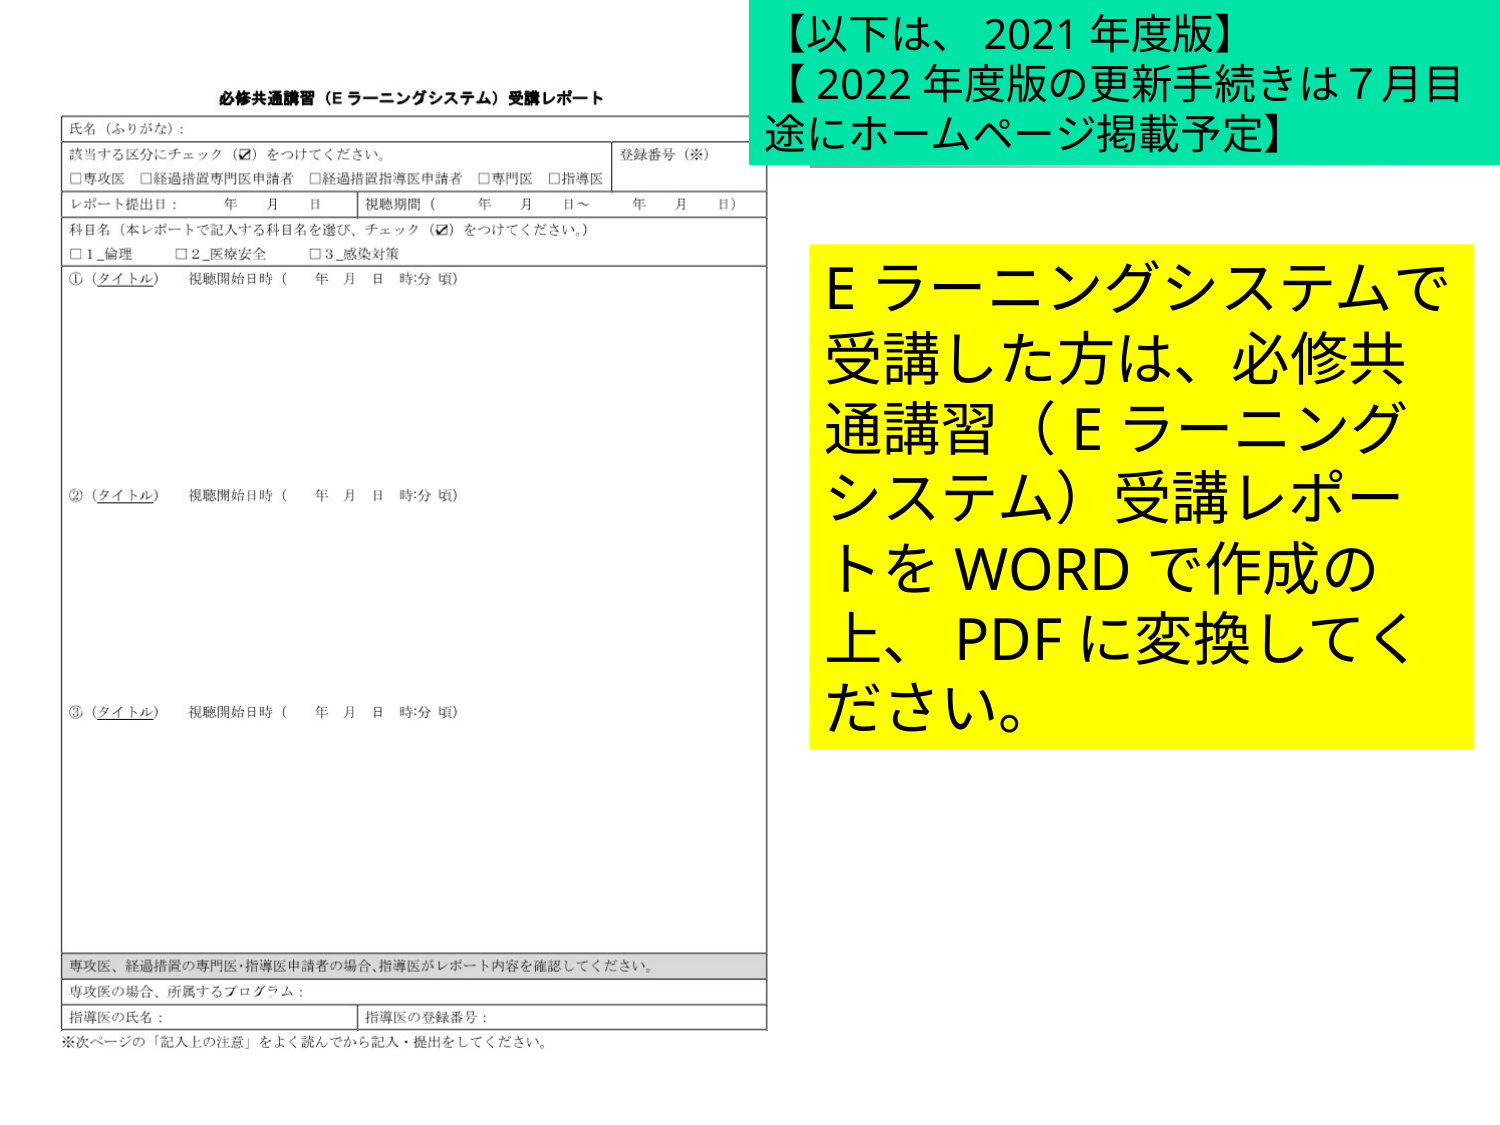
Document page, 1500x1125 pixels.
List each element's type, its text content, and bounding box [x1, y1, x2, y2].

text_box Eラーニングシステムで受講した方は、必修共通講習（Eラーニングシステム）受講レポートをWORDで作成の上、PDFに変換してください。 [813, 244, 1475, 749]
text_box 【以下は、2021年度版】 【2022年度版の更新手続きは７月目途にホームページ掲載予定】 [810, 0, 1500, 165]
picture [13, 0, 810, 1125]
